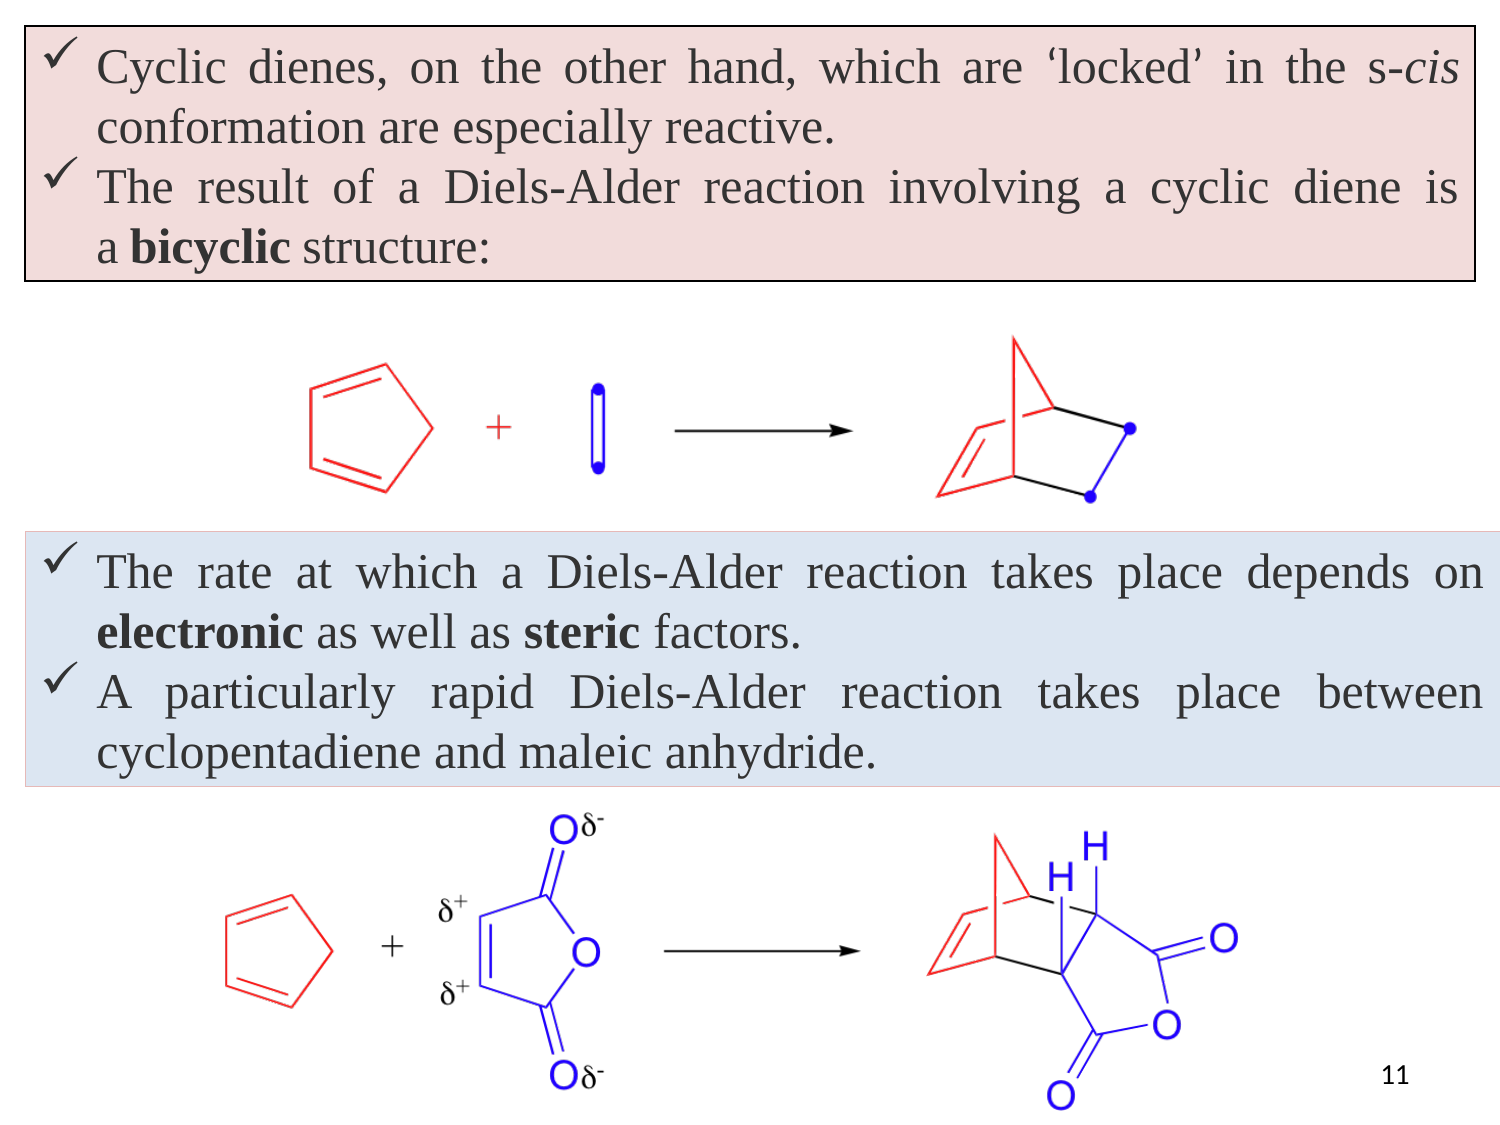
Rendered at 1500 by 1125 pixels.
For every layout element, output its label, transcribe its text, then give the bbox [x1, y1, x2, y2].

picture [299, 324, 1146, 513]
picture [217, 799, 1248, 1119]
text_box Cyclic dienes, on the other hand, which are ‘locked’ in the s-cis conformation are especially reactive. The result of a Diels-Alder reaction involving a cyclic diene is a bicyclic structure: [24, 26, 1475, 282]
text_box The rate at which a Diels-Alder reaction takes place depends on electronic as well as steric factors. A particularly rapid Diels-Alder reaction takes place between cyclopentadiene and maleic anhydride. [25, 531, 1500, 787]
slide_number 11 [1251, 1042, 1425, 1103]
text_box [722, 22, 828, 178]
